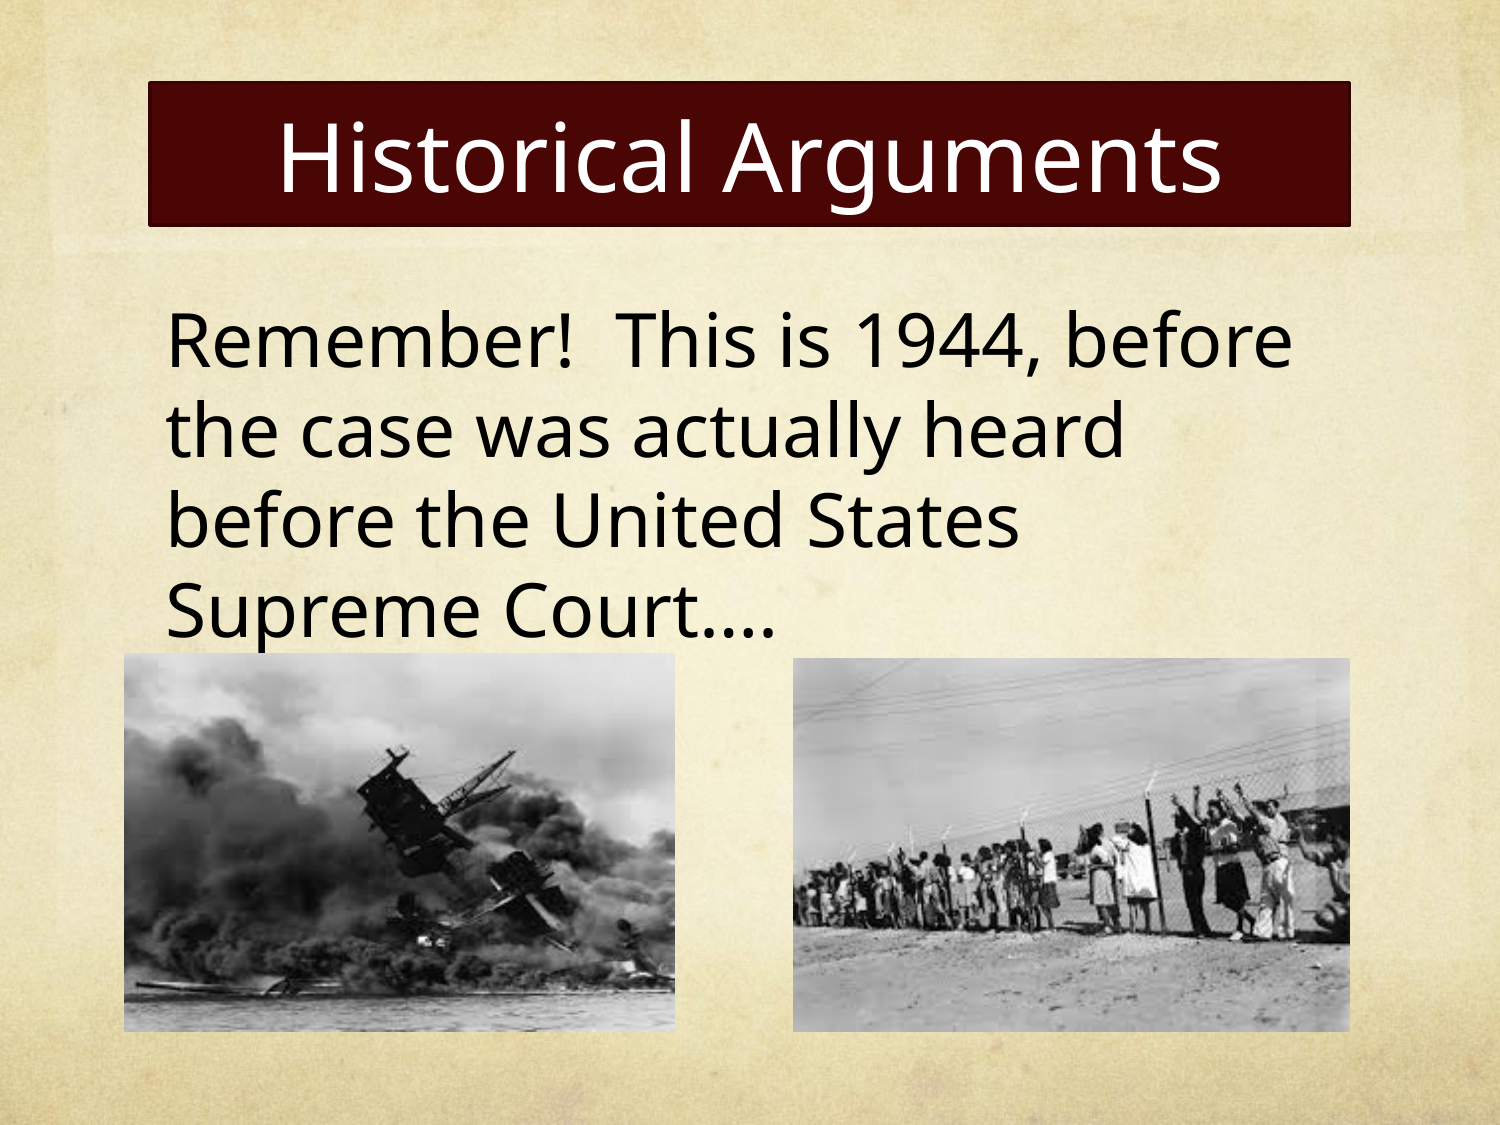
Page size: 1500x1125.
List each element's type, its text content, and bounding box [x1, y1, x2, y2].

title Historical Arguments [148, 81, 1351, 227]
list Remember! This is 1944, before the case was actually heard before the United States Supreme Court…. [150, 284, 1350, 1071]
picture [0, 0, 1500, 1125]
